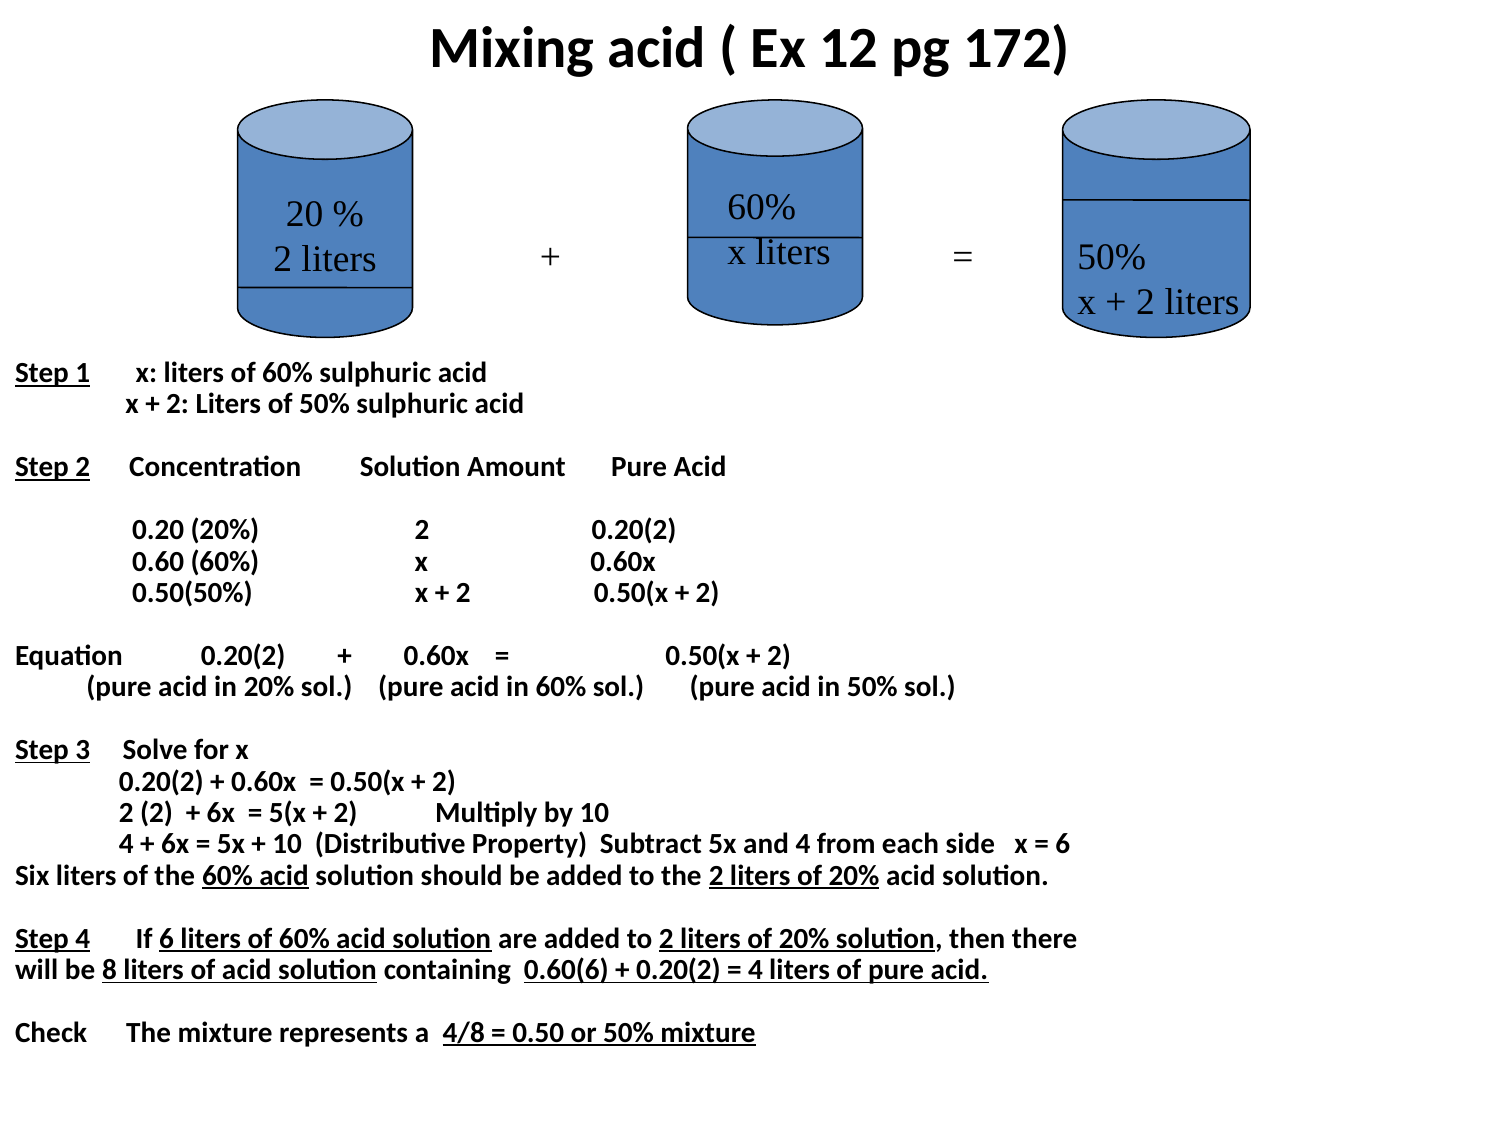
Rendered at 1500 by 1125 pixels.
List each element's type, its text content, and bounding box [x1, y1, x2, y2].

title Mixing acid ( Ex 12 pg 172) [112, 0, 1388, 88]
text_box 20 % 2 liters [237, 288, 413, 338]
text_box 20 % 2 liters [237, 99, 413, 287]
list Step 1 x: liters of 60% sulphuric acid x + 2: Liters of 50% sulphuric acid Step 2 Concentration Solution Amount Pure Acid 0.20 (20%) 2 0.20(2) 0.60 (60%) x 0.60x 0.50(50%) x + 2 0.50(x + 2) Equation 0.20(2) + 0.60x = 0.50(x + 2) (pure acid in 20% sol.) (pure acid in 60% sol.) (pure acid in 50% sol.) Step 3 Solve for x 0.20(2) + 0.60x = 0.50(x + 2) 2 (2) + 6x = 5(x + 2) Multiply by 10 4 + 6x = 5x + 10 (Distributive Property) Subtract 5x and 4 from each side x = 6 Six liters of the 60% acid solution should be added to the 2 liters of 20% acid solution. Step 4 If 6 liters of 60% acid solution are added to 2 liters of 20% solution, then there will be 8 liters of acid solution containing 0.60(6) + 0.20(2) = 4 liters of pure acid. Check The mixture represents a 4/8 = 0.50 or 50% mixture [0, 350, 1500, 813]
text_box [1094, 330, 1219, 338]
text_box 50% x + 2 liters [1062, 224, 1286, 330]
text_box + [525, 224, 577, 285]
text_box [1062, 99, 1251, 224]
text_box [687, 99, 863, 237]
text_box = [937, 224, 989, 285]
text_box [687, 238, 863, 325]
text_box 60% x liters [712, 174, 855, 280]
